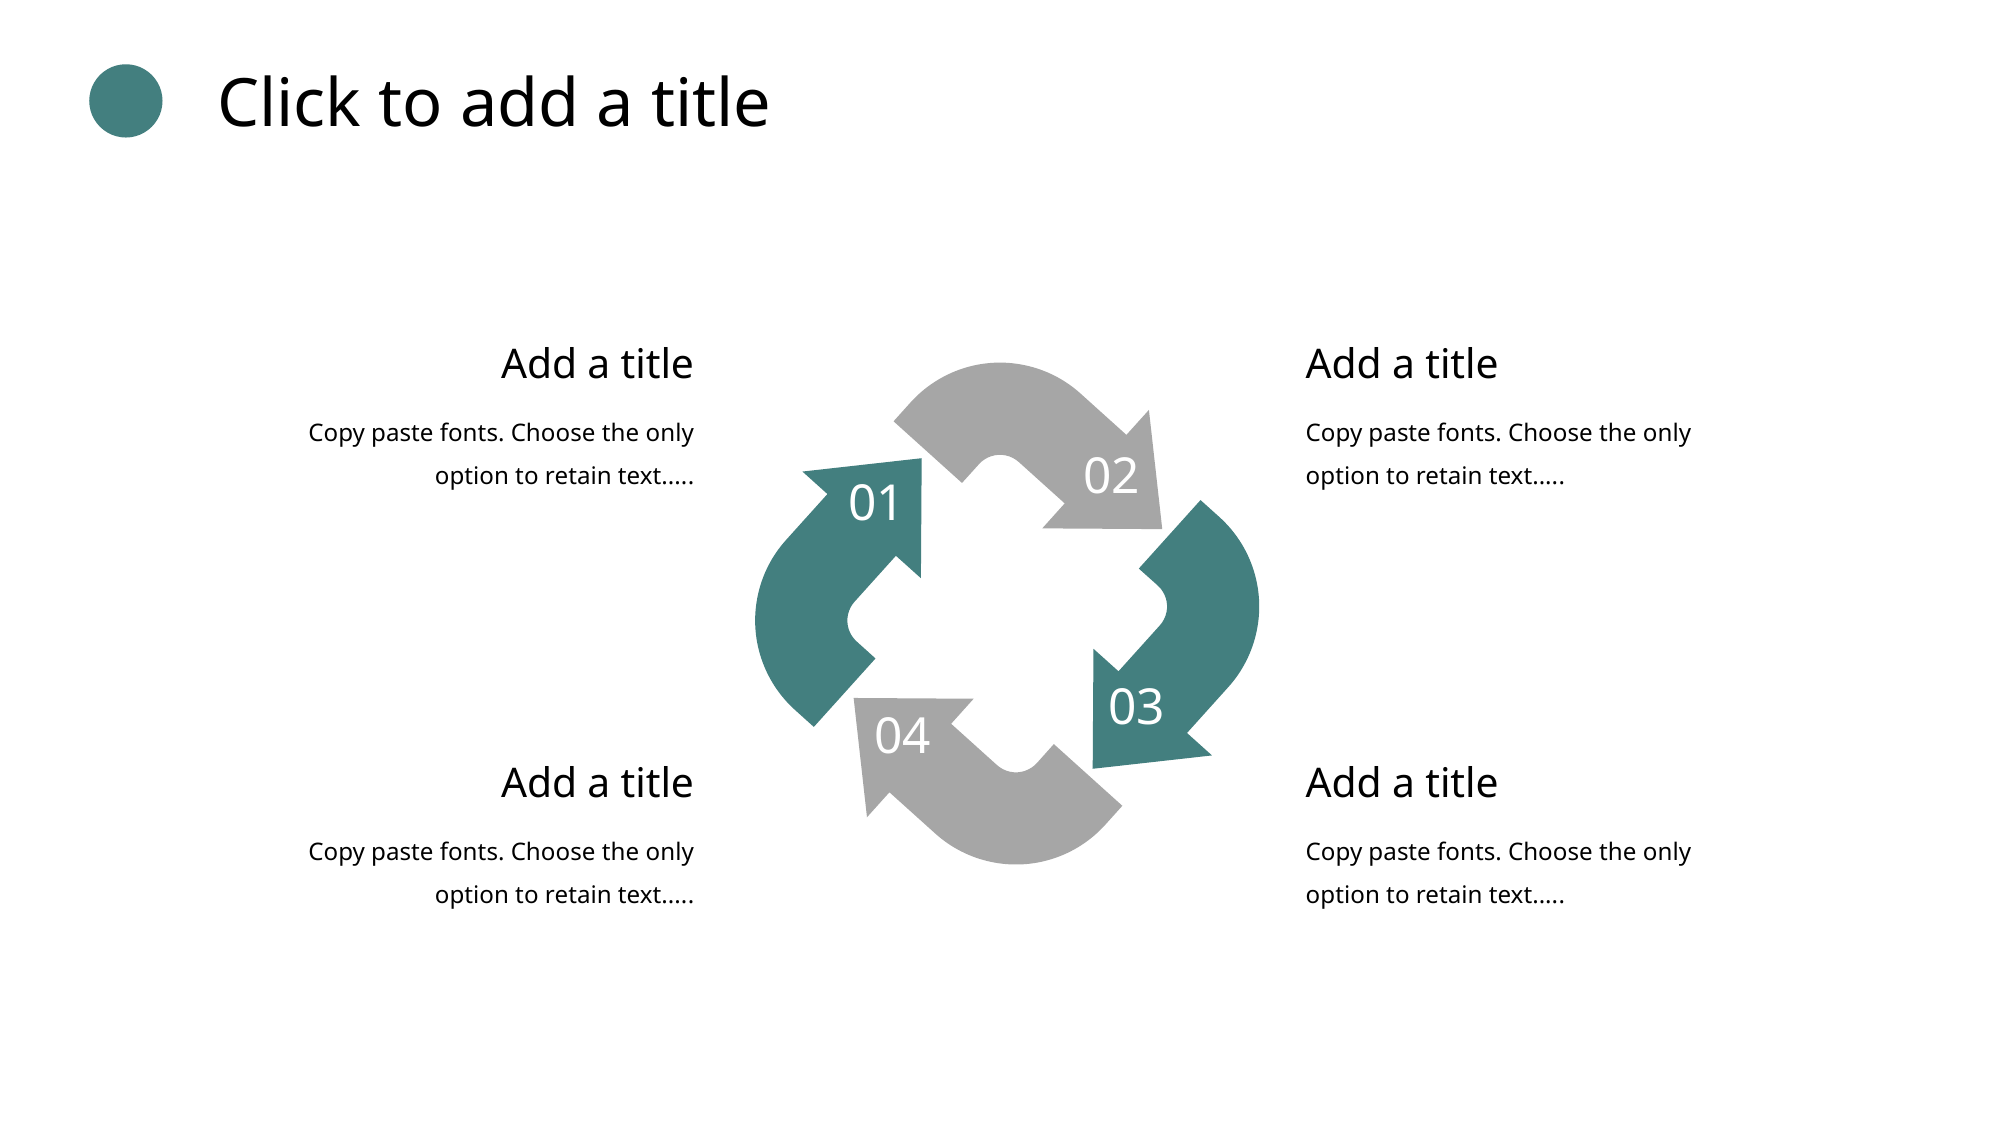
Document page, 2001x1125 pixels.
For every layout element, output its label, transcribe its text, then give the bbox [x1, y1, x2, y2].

text_box Add a title [1290, 749, 1785, 813]
text_box [88, 63, 164, 139]
text_box Add a title [1290, 330, 1785, 394]
text_box Copy paste fonts. Choose the only option to retain text..... [1290, 813, 1785, 917]
text_box Add a title [215, 749, 710, 813]
text_box Copy paste fonts. Choose the only option to retain text..... [215, 813, 710, 917]
text_box Copy paste fonts. Choose the only option to retain text..... [1290, 394, 1785, 498]
text_box Copy paste fonts. Choose the only option to retain text..... [215, 394, 710, 498]
text_box Click to add a title [202, 52, 834, 148]
text_box Add a title [215, 330, 710, 394]
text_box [748, 355, 1266, 872]
